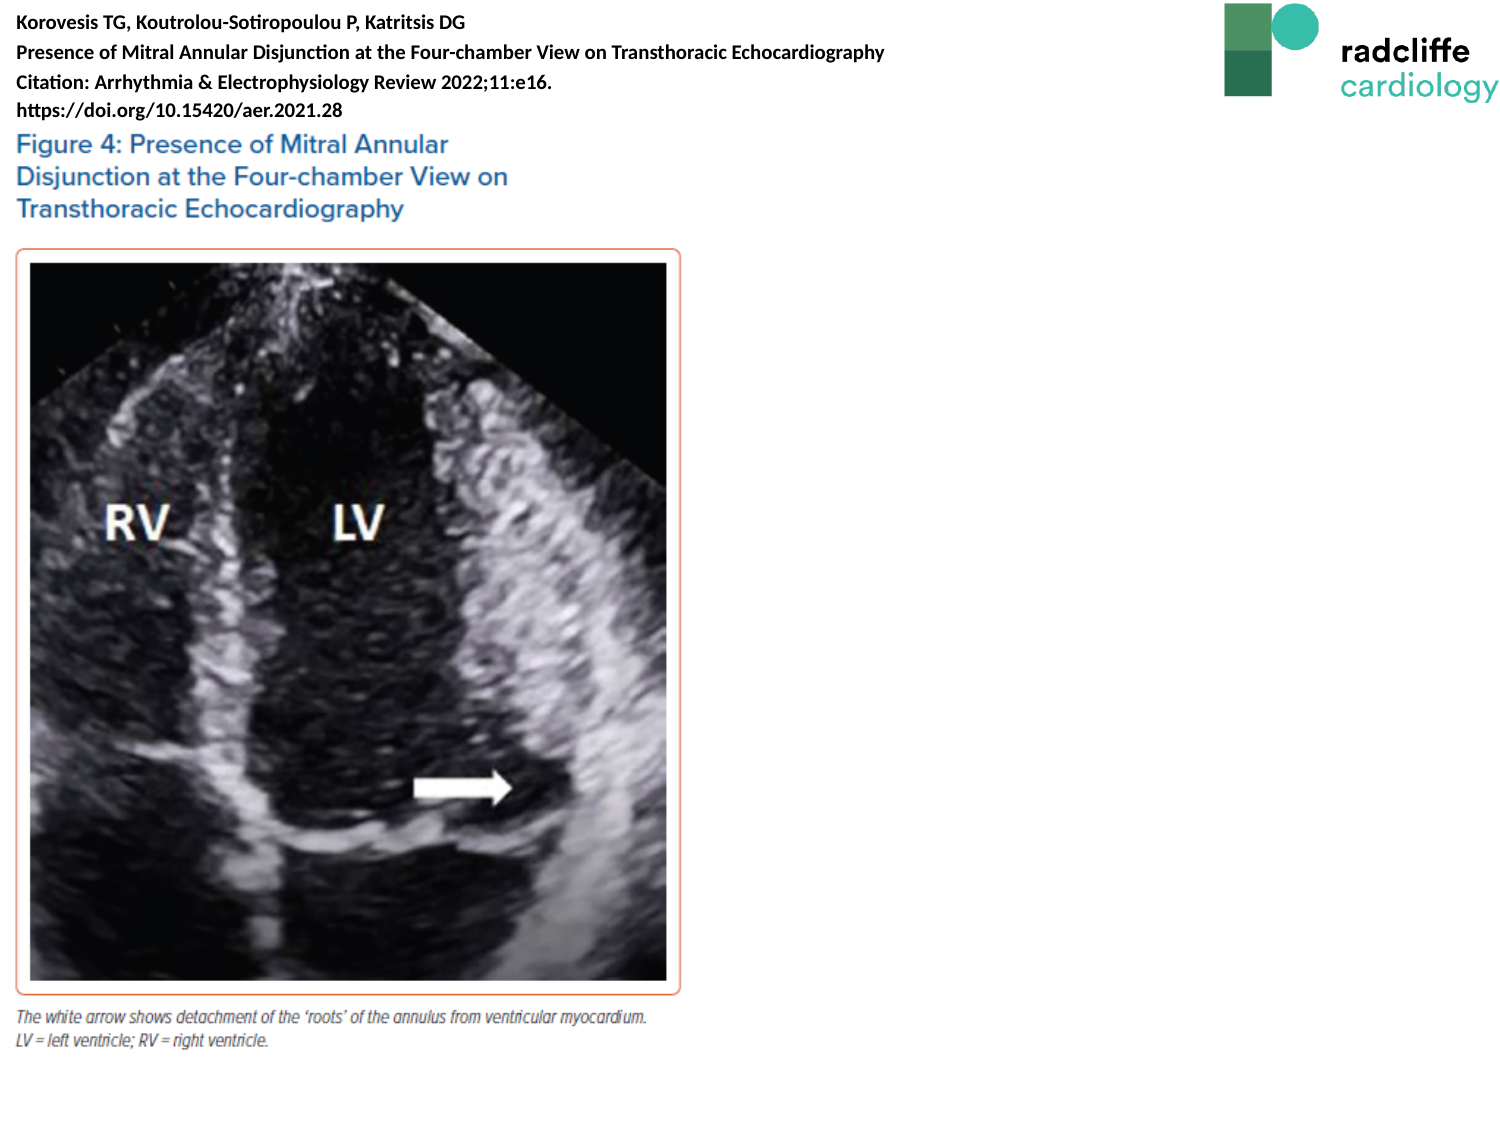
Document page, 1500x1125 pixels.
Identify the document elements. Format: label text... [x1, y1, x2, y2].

picture [1, 124, 693, 1063]
text_box Presence of Mitral Annular Disjunction at the Four-chamber View on Transthoracic Echocardiography [1, 31, 1224, 60]
picture [1224, 1, 1499, 104]
text_box Korovesis TG, Koutrolou-Sotiropoulou P, Katritsis DG [1, 1, 939, 31]
text_box Citation: Arrhythmia & Electrophysiology Review 2022;11:e16. [1, 60, 1224, 89]
text_box https://doi.org/10.15420/aer.2021.28 [1, 89, 1500, 129]
